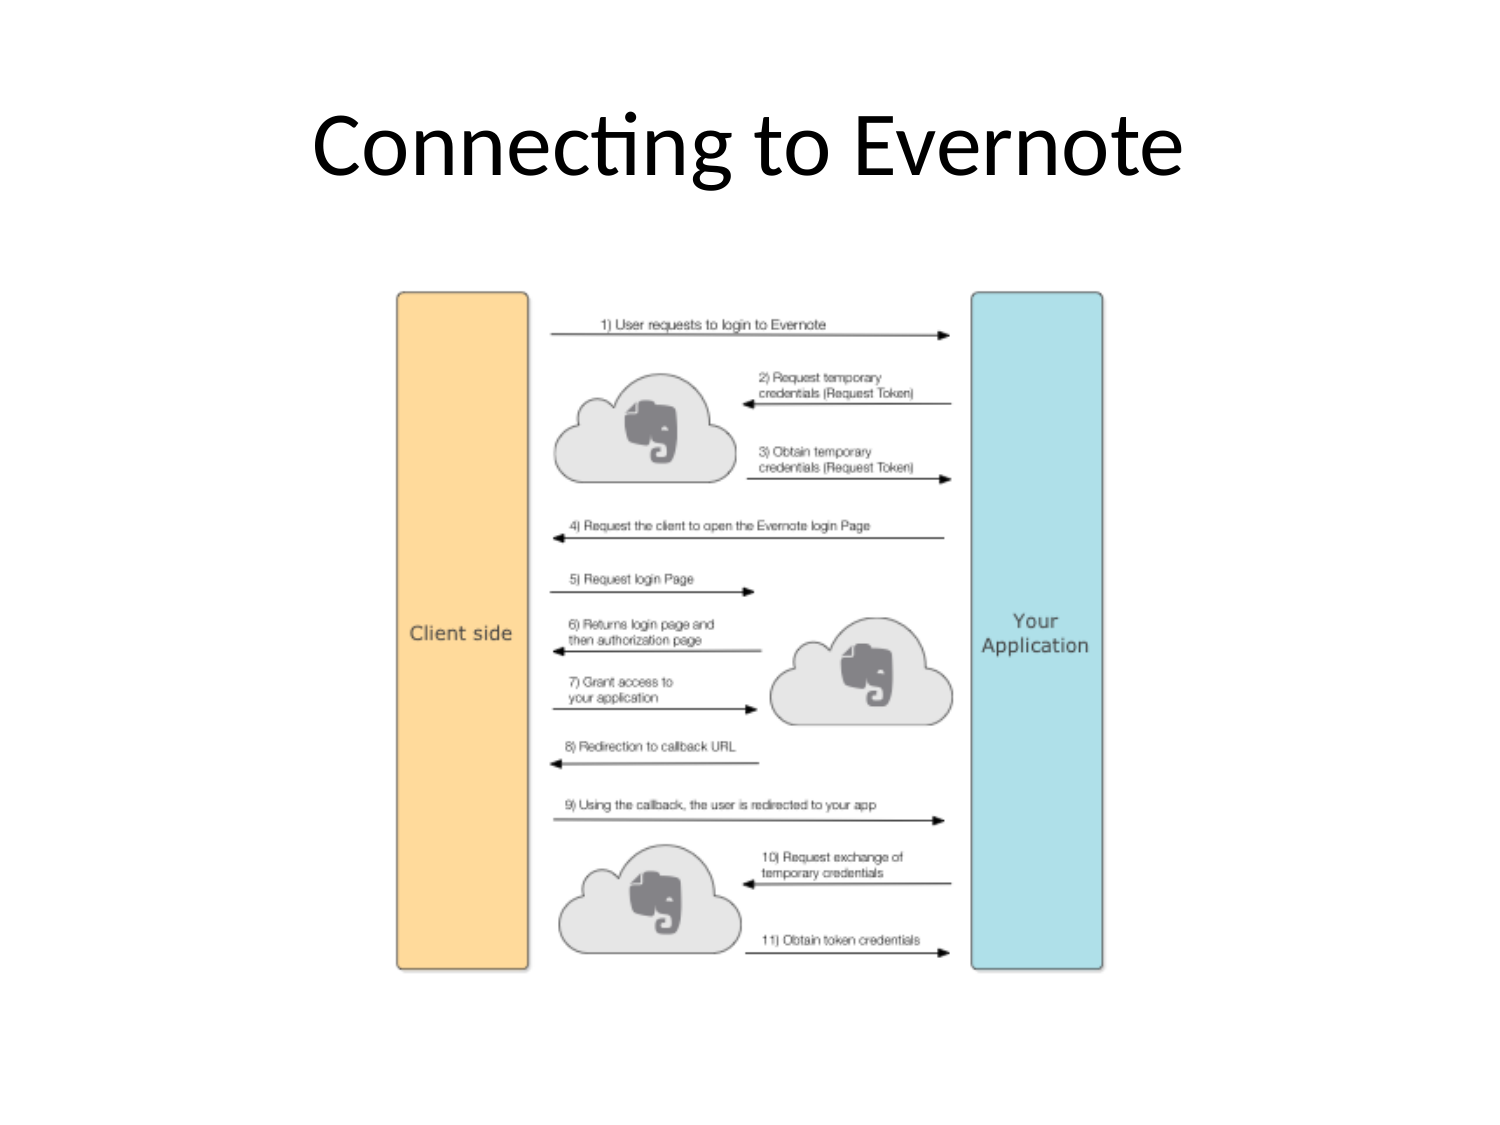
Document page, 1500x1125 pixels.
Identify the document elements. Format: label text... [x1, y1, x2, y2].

title Connecting to Evernote [75, 45, 1425, 233]
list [365, 262, 1135, 1006]
